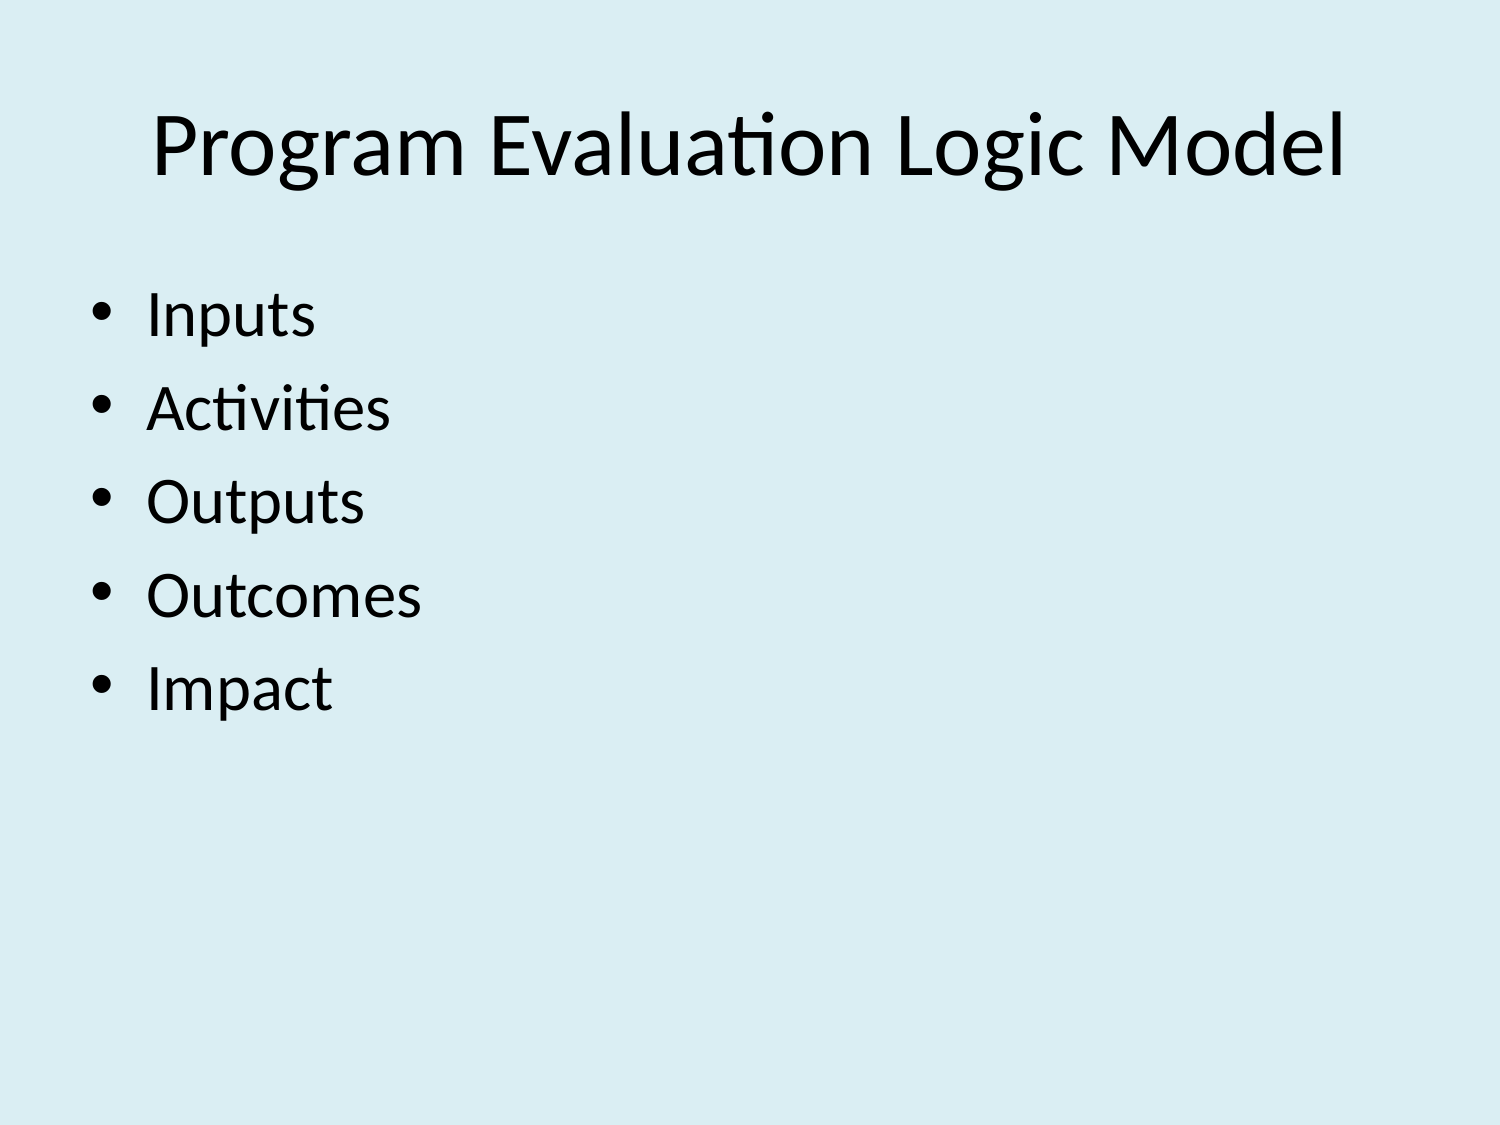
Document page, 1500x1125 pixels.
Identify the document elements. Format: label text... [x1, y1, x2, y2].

list Inputs Activities Outputs Outcomes Impact [75, 262, 1425, 1005]
title Program Evaluation Logic Model [75, 45, 1425, 233]
